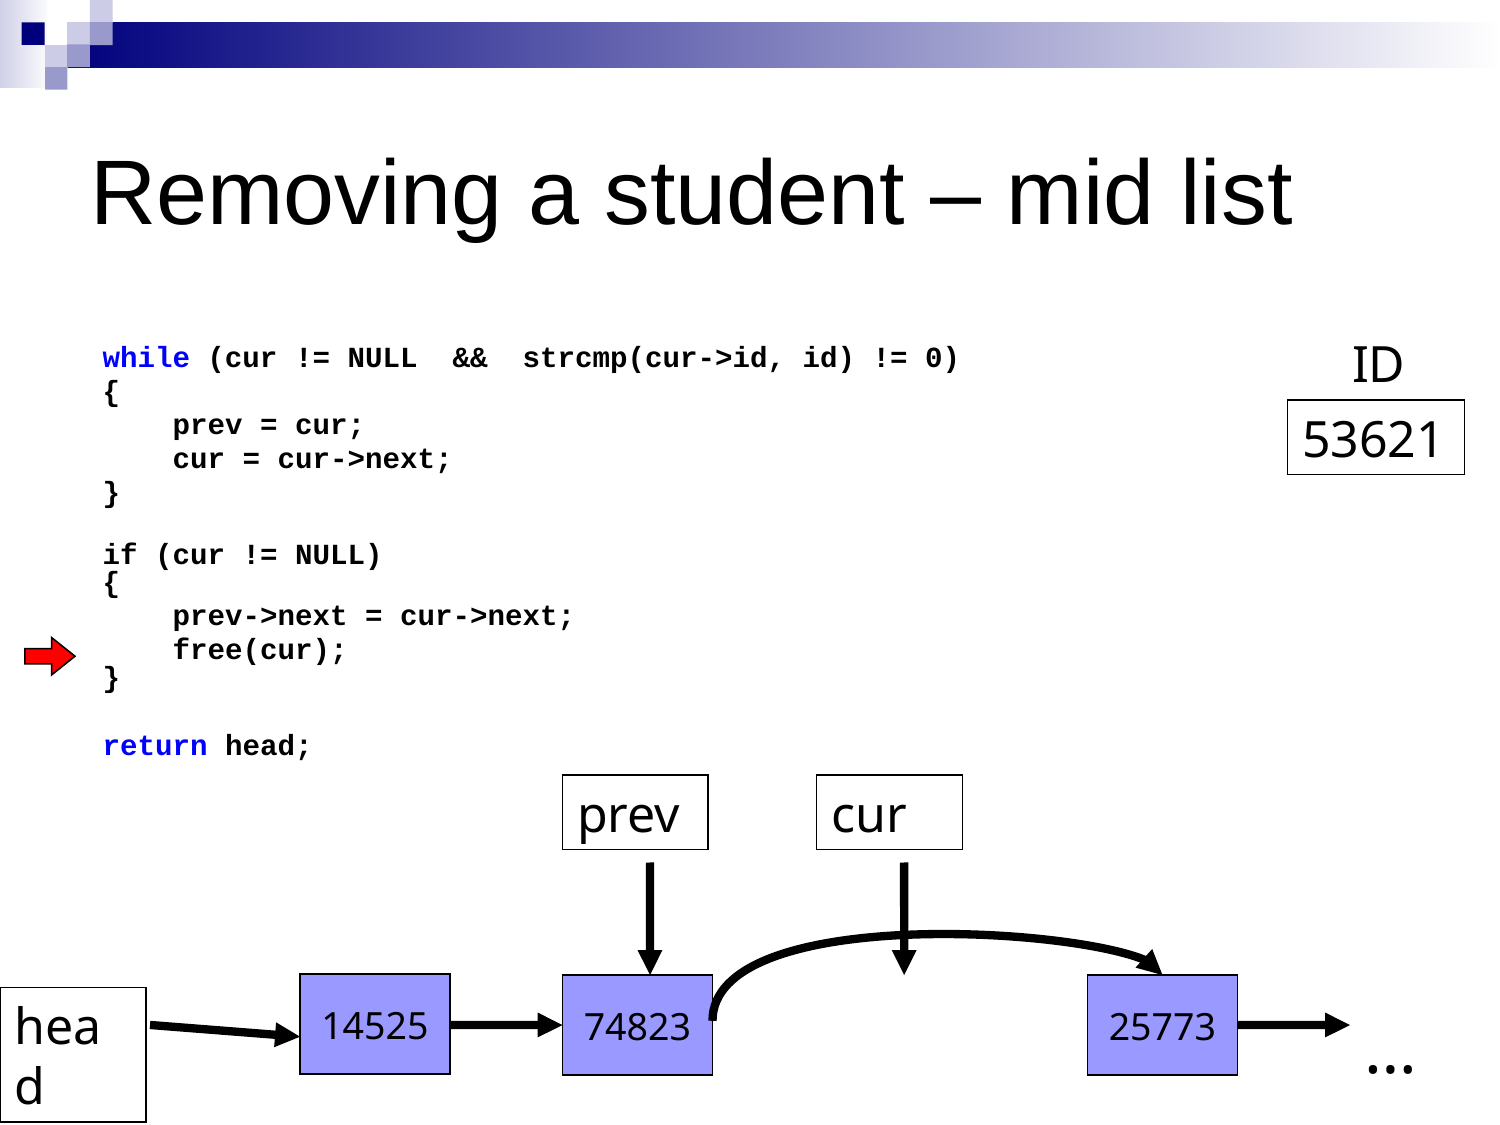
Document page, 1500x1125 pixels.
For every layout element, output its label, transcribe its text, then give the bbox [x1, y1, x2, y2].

title Removing a student – mid list [74, 74, 1426, 301]
text_box [149, 1024, 301, 1042]
text_box [1237, 1018, 1350, 1032]
text_box ID [1337, 324, 1425, 400]
text_box [24, 637, 76, 676]
text_box 14525 [299, 974, 450, 1075]
text_box [449, 1018, 563, 1032]
list while (cur != NULL && strcmp(cur->id, id) != 0) { prev = cur; cur = cur->next; } if (cur != NULL) { prev->next = cur->next; free(cur); } return head; [87, 337, 1201, 735]
text_box … [1350, 999, 1500, 1095]
text_box 53621 [1287, 399, 1465, 475]
text_box 25773 [1087, 975, 1238, 1075]
text_box prev [562, 774, 709, 850]
text_box [643, 862, 657, 976]
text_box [914, 772, 961, 1125]
text_box head [0, 987, 146, 1123]
text_box [897, 940, 909, 976]
text_box cur [816, 774, 911, 850]
text_box 74823 [562, 975, 713, 1075]
